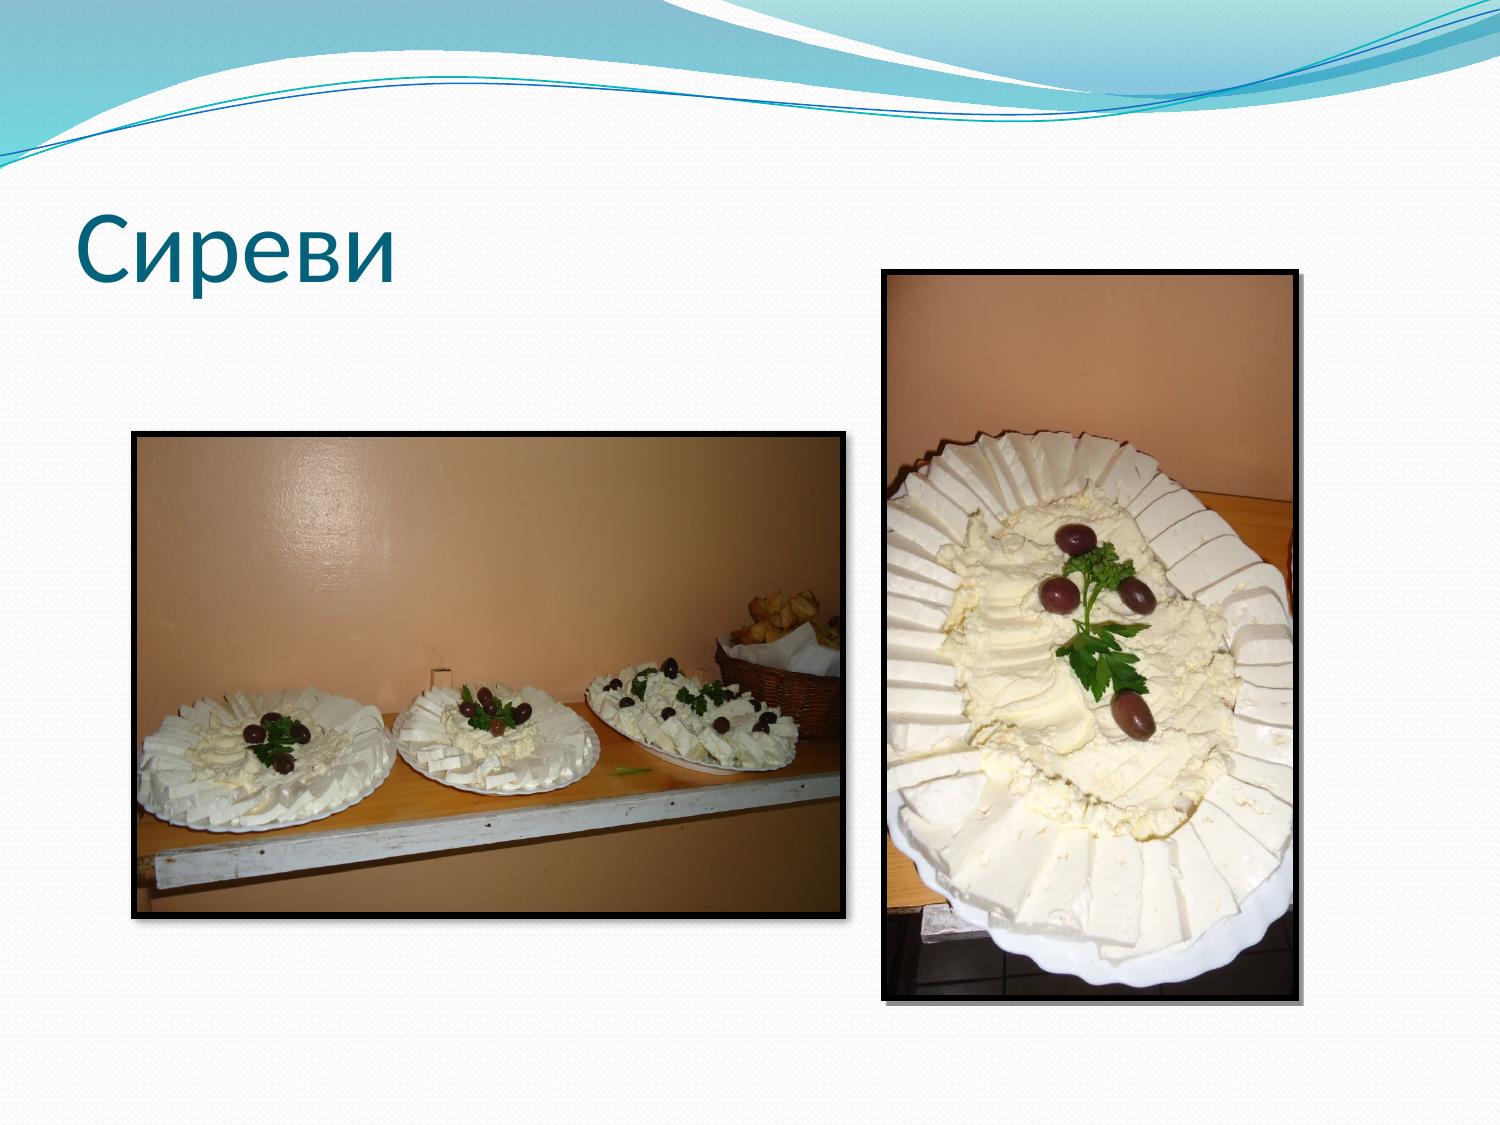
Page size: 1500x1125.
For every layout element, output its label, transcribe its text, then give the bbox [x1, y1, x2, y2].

title Сиреви [74, 115, 1426, 304]
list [887, 274, 1293, 995]
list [137, 437, 841, 913]
